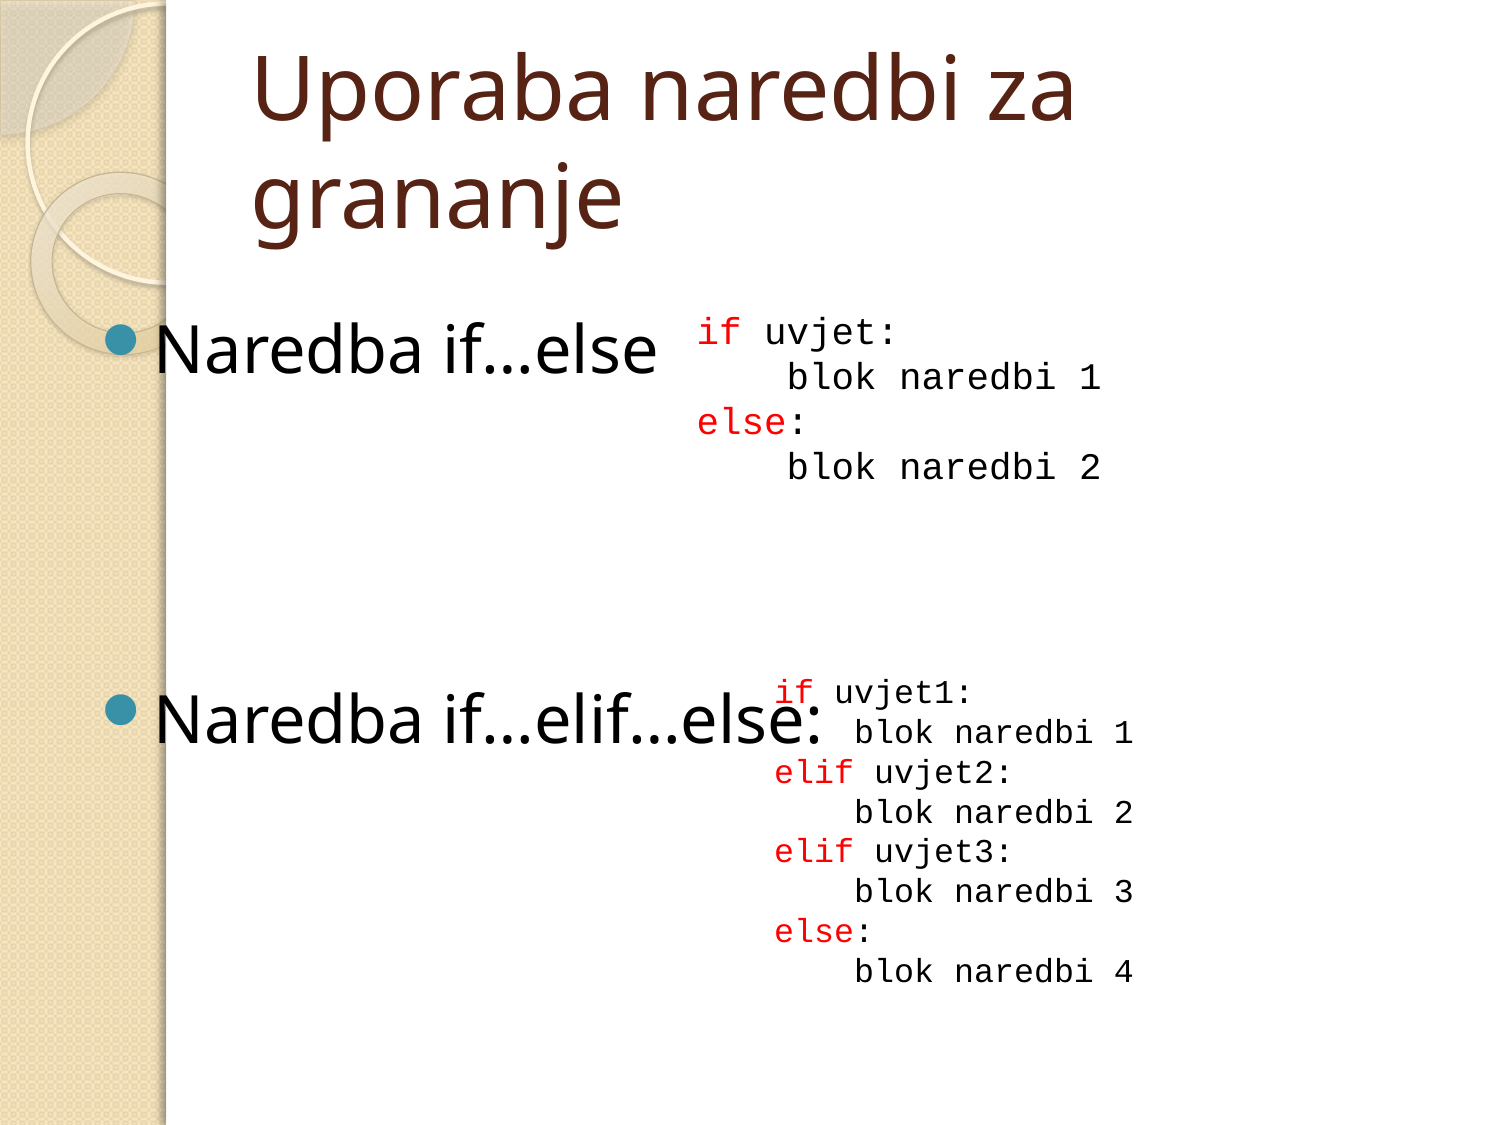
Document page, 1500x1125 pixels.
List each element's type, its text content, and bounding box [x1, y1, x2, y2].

text_box if uvjet: blok naredbi 1 else: blok naredbi 2 [681, 299, 1165, 495]
title Uporaba naredbi za grananje [235, 45, 1466, 233]
text_box if uvjet1: blok naredbi 1 elif uvjet2: blok naredbi 2 elif uvjet3: blok naredbi 3 else: blok naredbi 4 [759, 662, 1242, 997]
list Naredba if…else Naredba if…elif…else: [72, 299, 1367, 1014]
